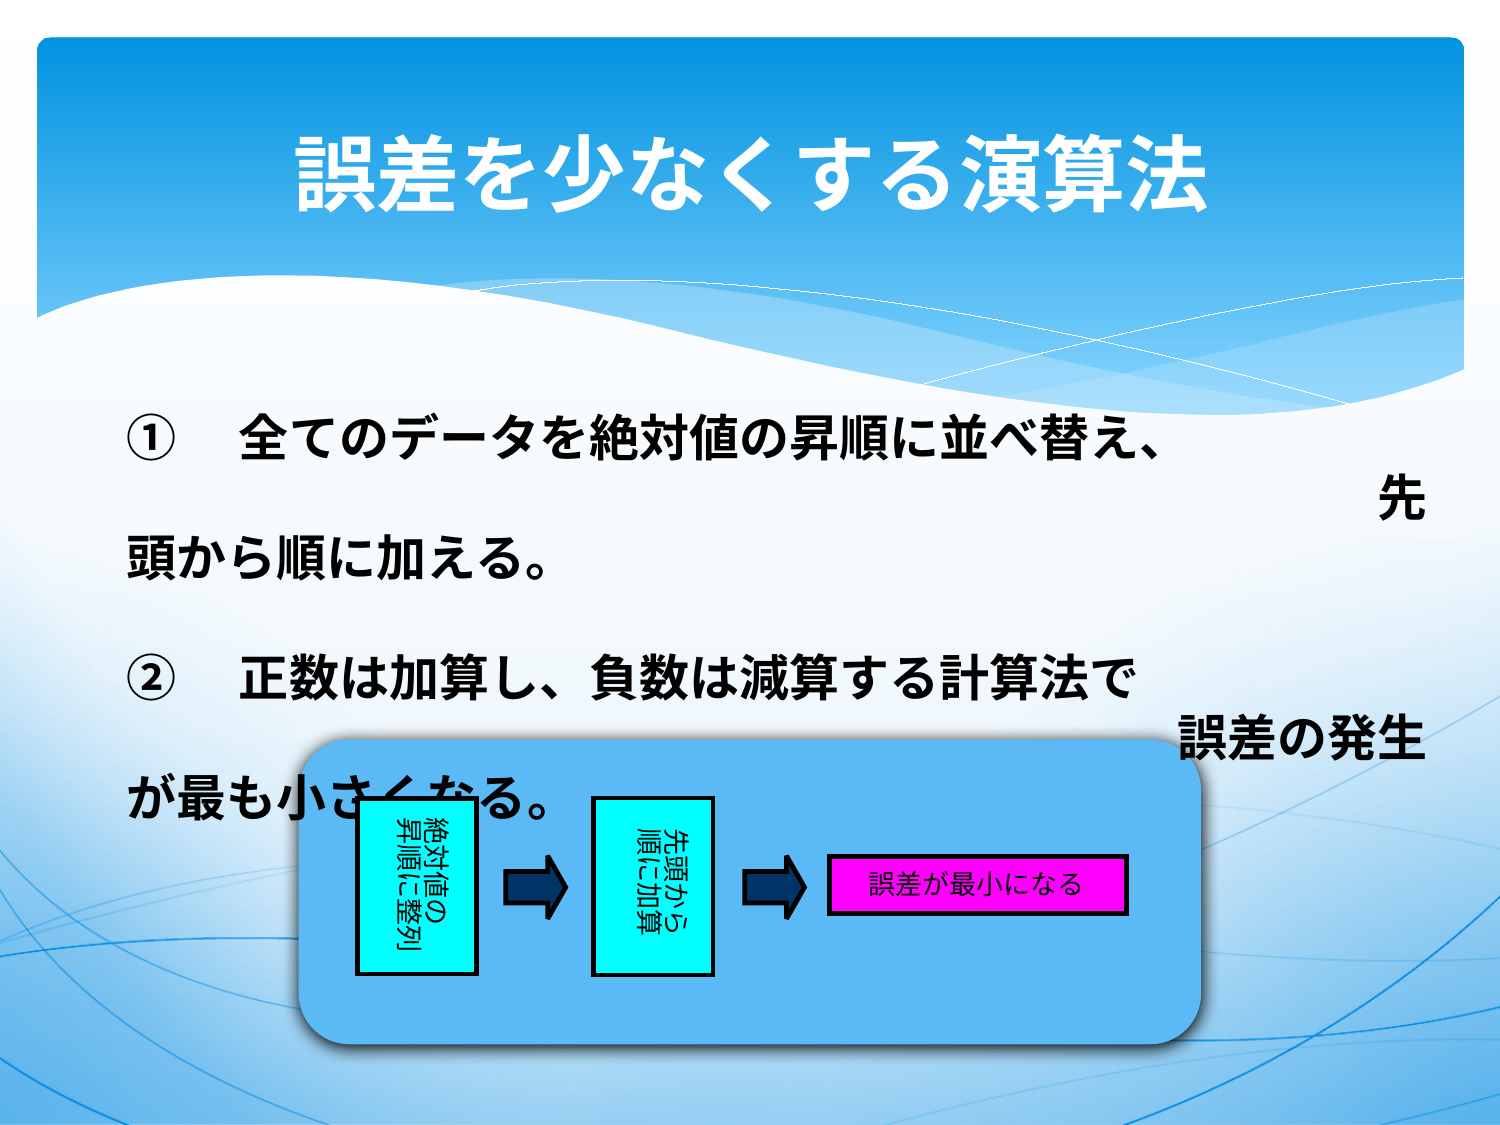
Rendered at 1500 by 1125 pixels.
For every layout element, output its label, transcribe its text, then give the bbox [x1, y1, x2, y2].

text_box ① 全てのデータを絶対値の昇順に並べ替え、 先頭から順に加える。 ② 正数は加算し、負数は減算する計算法で 誤差の発生が最も小さくなる。 [112, 398, 1463, 834]
text_box [297, 834, 1203, 1046]
title 誤差を少なくする演算法 [76, 90, 1427, 255]
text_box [357, 797, 1147, 995]
